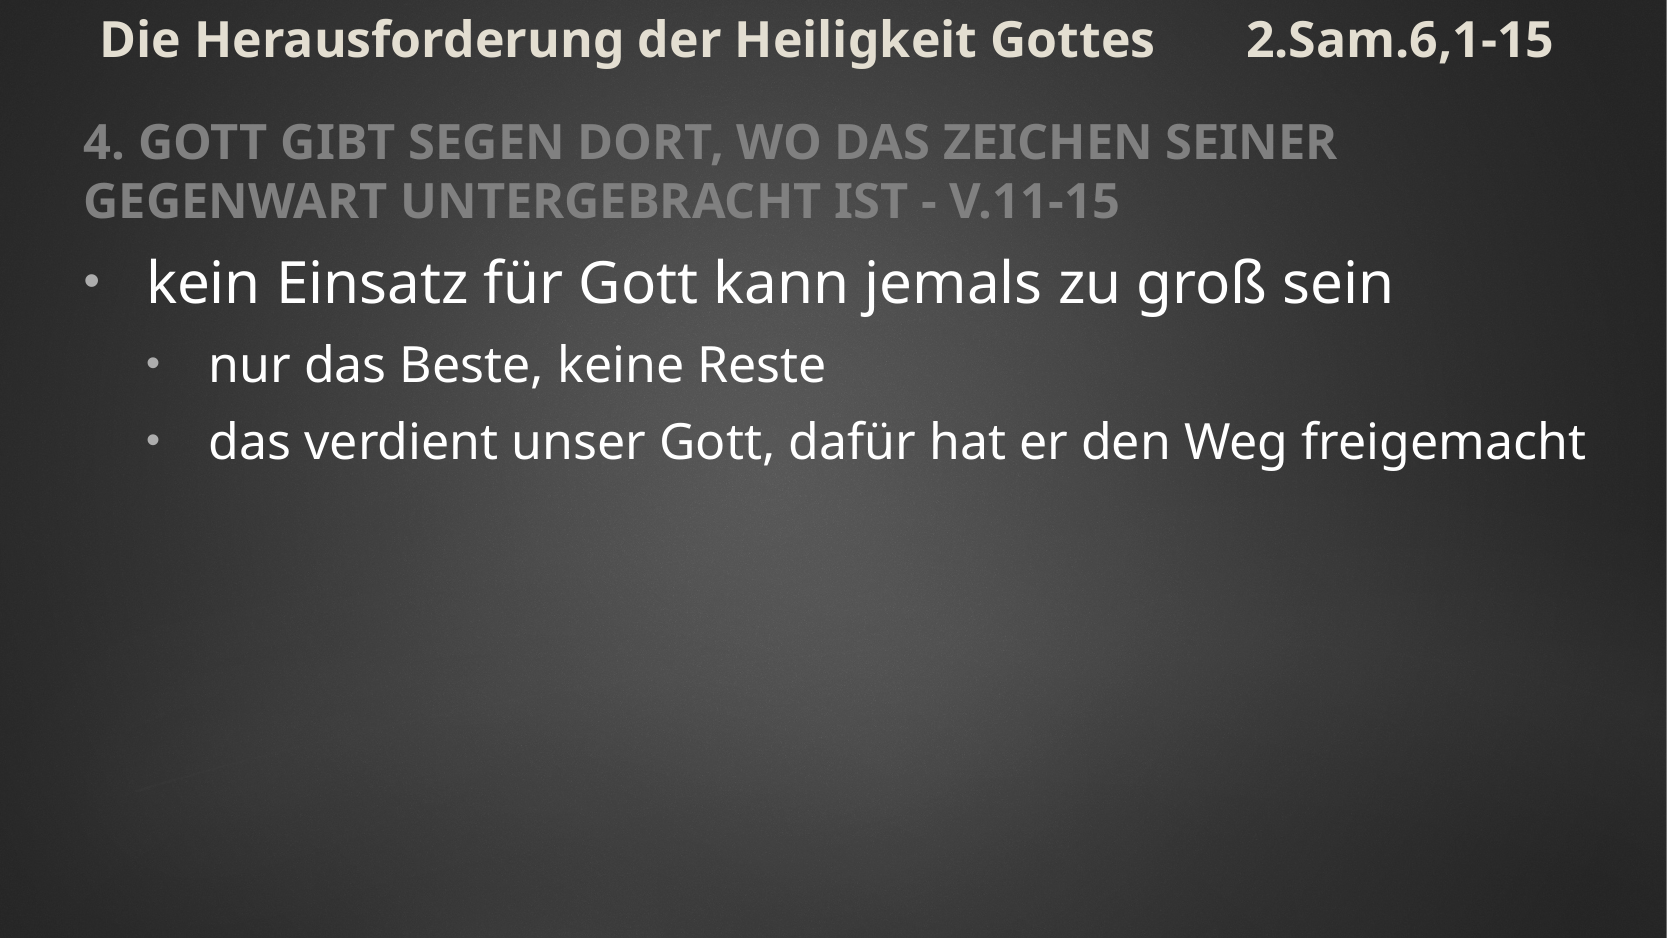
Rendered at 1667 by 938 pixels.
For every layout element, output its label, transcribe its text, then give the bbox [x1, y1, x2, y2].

title Die Herausforderung der Heiligkeit Gottes 2.Sam.6,1-15 [29, 0, 1625, 100]
subtitle 4. Gott gibt Segen dort, wo das Zeichen seiner Gegenwart untergebracht ist - V.11-15 kein Einsatz für Gott kann jemals zu groß sein nur das Beste, keine Reste das verdient unser Gott, dafür hat er den Weg freigemacht [68, 103, 1628, 860]
